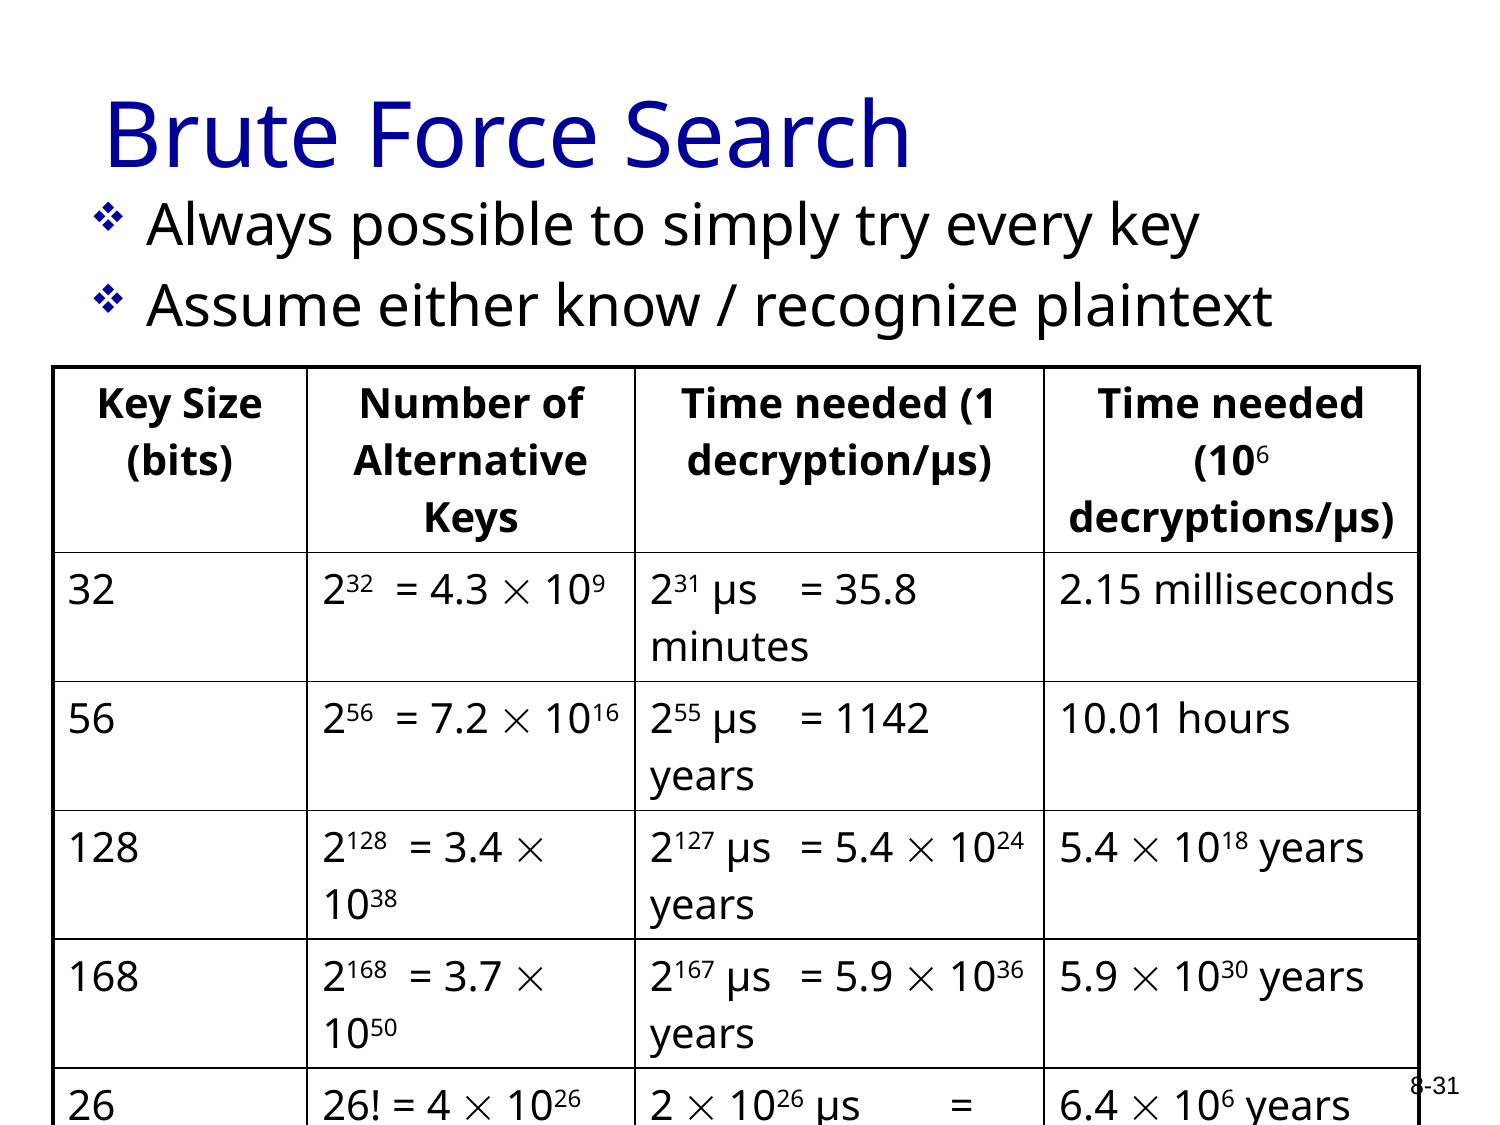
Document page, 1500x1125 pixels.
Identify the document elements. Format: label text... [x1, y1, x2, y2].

title Brute Force Search [87, 37, 1363, 179]
table_cell 26! = 4  1026 [308, 1069, 634, 1125]
table_cell 232 = 4.3  109 [308, 553, 634, 681]
table_cell 2  1026 µs = 6.4  1012 years [636, 1069, 1043, 1125]
table_cell 10.01 hours [1045, 682, 1417, 810]
table_cell 256 = 7.2  1016 [308, 682, 634, 810]
table_cell 6.4  106 years [1045, 1069, 1417, 1125]
table_cell 56 [55, 682, 306, 810]
table_header Number of Alternative Keys [308, 369, 634, 552]
table_cell 26 characters (permutation) [55, 1069, 306, 1125]
table_cell 32 [55, 553, 306, 681]
table_cell 2168 = 3.7  1050 [308, 940, 634, 1067]
table_cell 5.9  1030 years [1045, 940, 1417, 1067]
table_header Time needed (106 decryptions/µs) [1045, 369, 1417, 552]
table_cell 2128 = 3.4  1038 [308, 811, 634, 938]
table_header Key Size (bits) [55, 369, 306, 552]
table_cell 2167 µs = 5.9  1036 years [636, 940, 1043, 1067]
table_cell 168 [55, 940, 306, 1067]
table_cell 2127 µs = 5.4  1024 years [636, 811, 1043, 938]
table_cell 231 µs = 35.8 minutes [636, 553, 1043, 681]
table_header Time needed (1 decryption/µs) [636, 369, 1043, 552]
table_cell 5.4  1018 years [1045, 811, 1417, 938]
list Always possible to simply try every key Assume either know / recognize plaintext [74, 179, 1426, 504]
table_cell 255 µs = 1142 years [636, 682, 1043, 810]
table_cell 128 [55, 811, 306, 938]
table_cell 2.15 milliseconds [1045, 553, 1417, 681]
